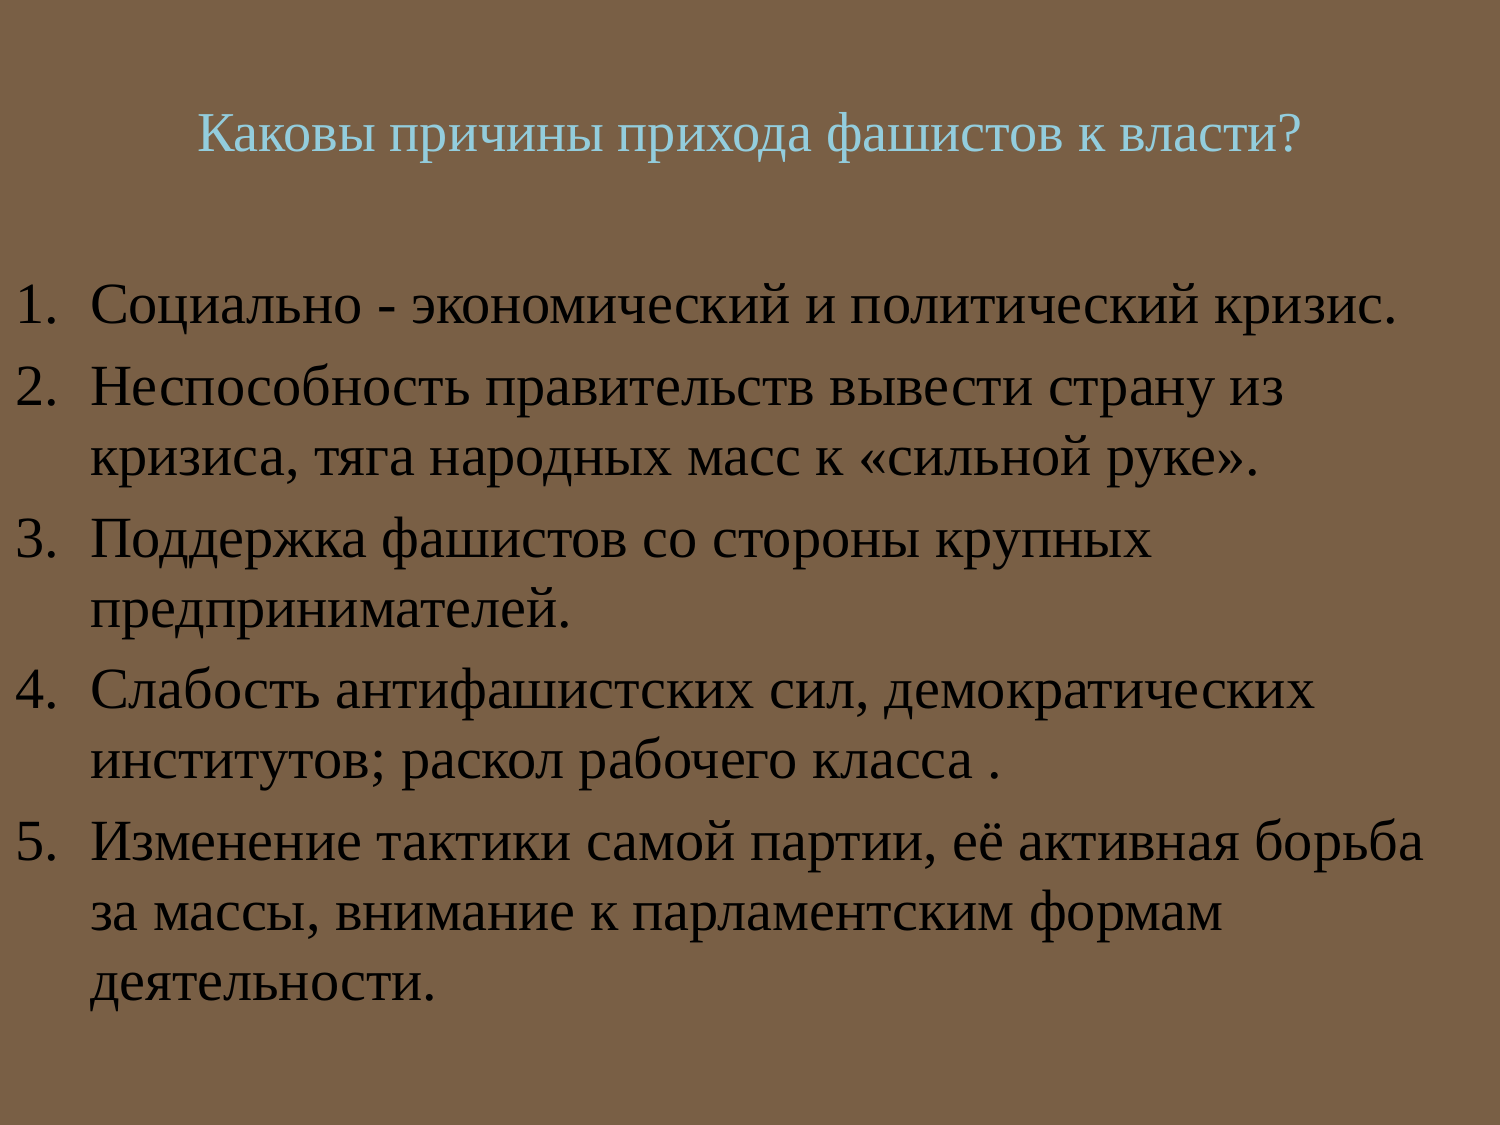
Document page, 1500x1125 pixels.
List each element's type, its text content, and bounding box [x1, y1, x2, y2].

list Социально - экономический и политический кризис. Неспособность правительств вывести страну из кризиса, тяга народных масс к «сильной руке». Поддержка фашистов со стороны крупных предпринимателей. Слабость антифашистских сил, демократических институтов; раскол рабочего класса . Изменение тактики самой партии, её активная борьба за массы, внимание к парламентским формам деятельности. [0, 257, 1500, 844]
title Каковы причины прихода фашистов к власти? [0, 30, 1500, 239]
